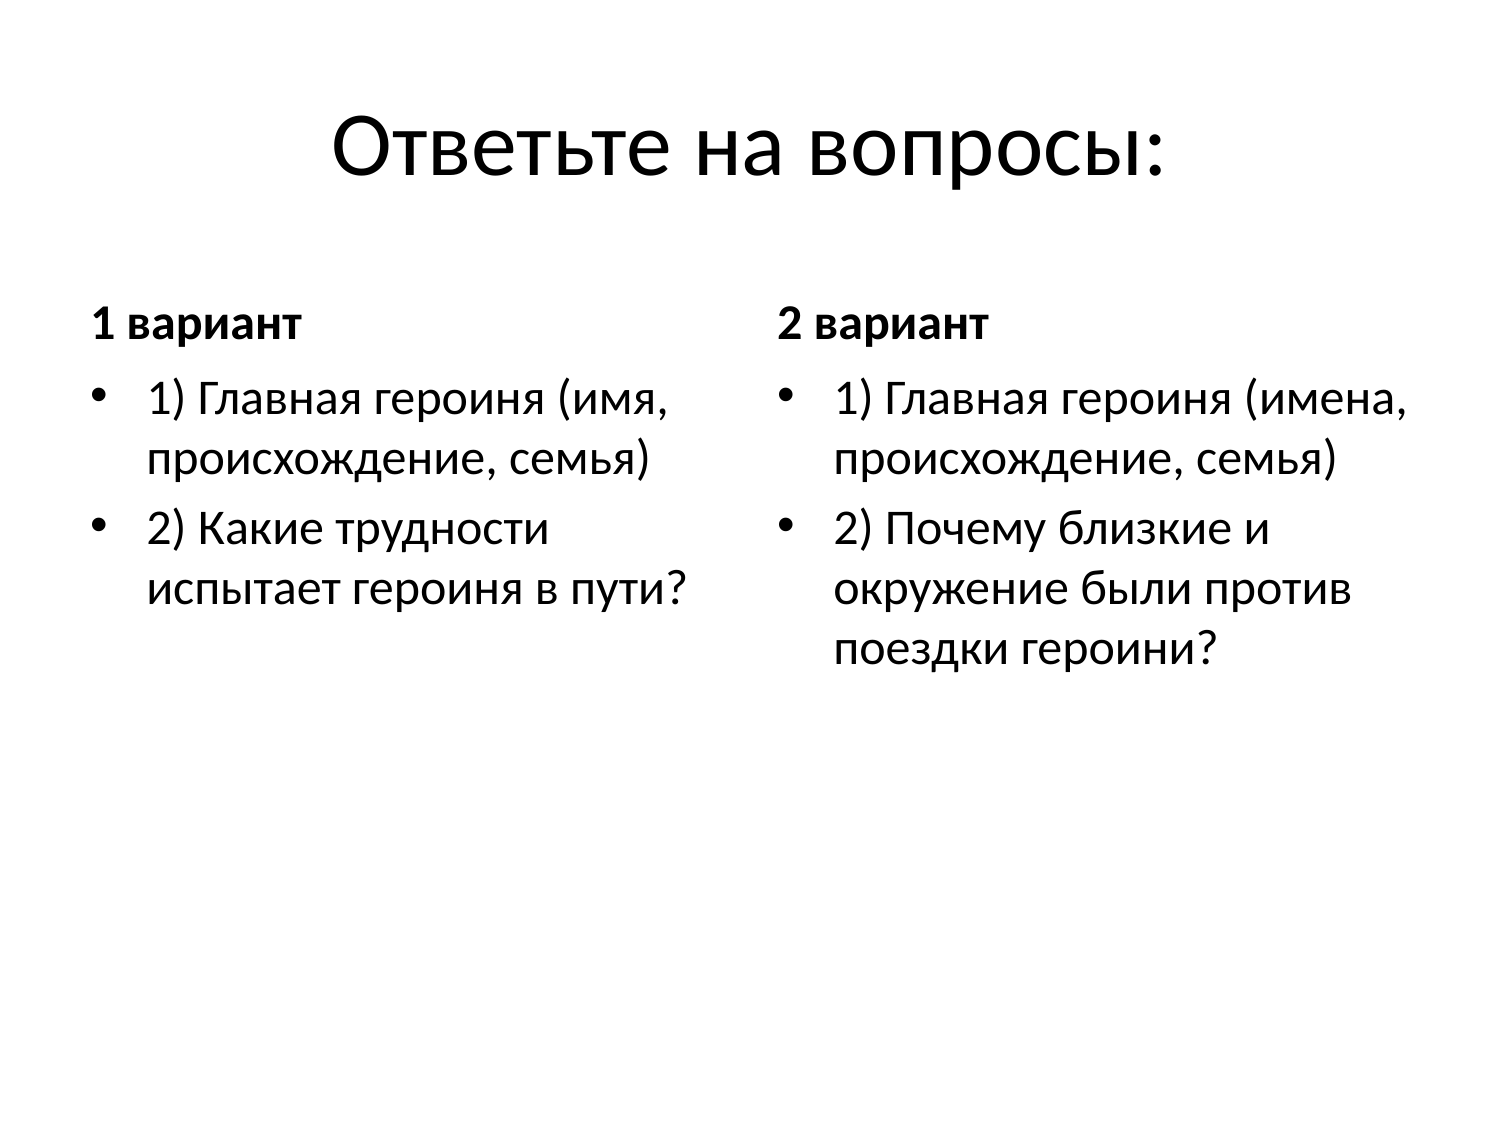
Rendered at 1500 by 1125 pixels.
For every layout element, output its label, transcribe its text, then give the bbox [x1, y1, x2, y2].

list 1 вариант [75, 251, 738, 356]
list 1) Главная героиня (имя, происхождение, семья) 2) Какие трудности испытает героиня в пути? [75, 356, 738, 1005]
title Ответьте на вопросы: [75, 45, 1425, 233]
list 1) Главная героиня (имена, происхождение, семья) 2) Почему близкие и окружение были против поездки героини? [761, 356, 1425, 1005]
list 2 вариант [761, 251, 1425, 356]
